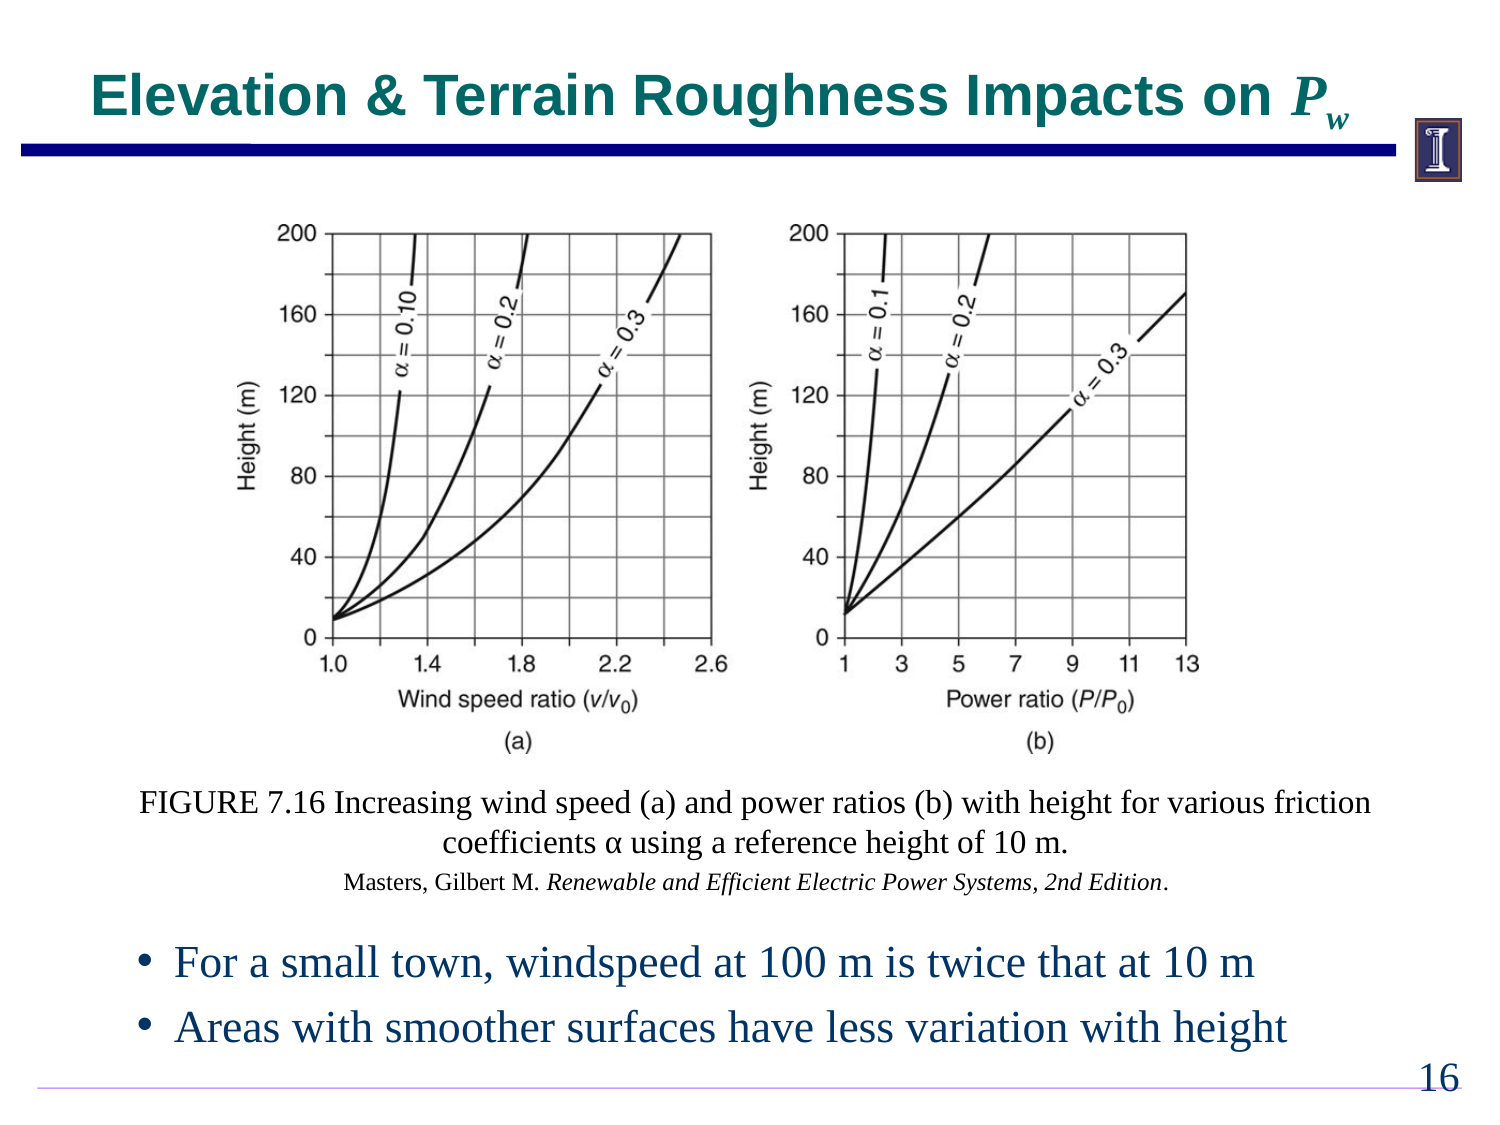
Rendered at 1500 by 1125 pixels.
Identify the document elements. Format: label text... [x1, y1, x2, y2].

slide_number 15 [1162, 1037, 1476, 1113]
text_box Elevation & Terrain Roughness Impacts on Pw [75, 37, 1388, 150]
text_box For a small town, windspeed at 100 m is twice that at 10 m Areas with smoother surfaces have less variation with height [121, 924, 1304, 1059]
picture [1414, 118, 1462, 182]
text_box FIGURE 7.16 Increasing wind speed (a) and power ratios (b) with height for various friction coefficients α using a reference height of 10 m. Masters, Gilbert M. Renewable and Efficient Electric Power Systems, 2nd Edition. [49, 773, 1463, 903]
picture [237, 224, 1199, 754]
